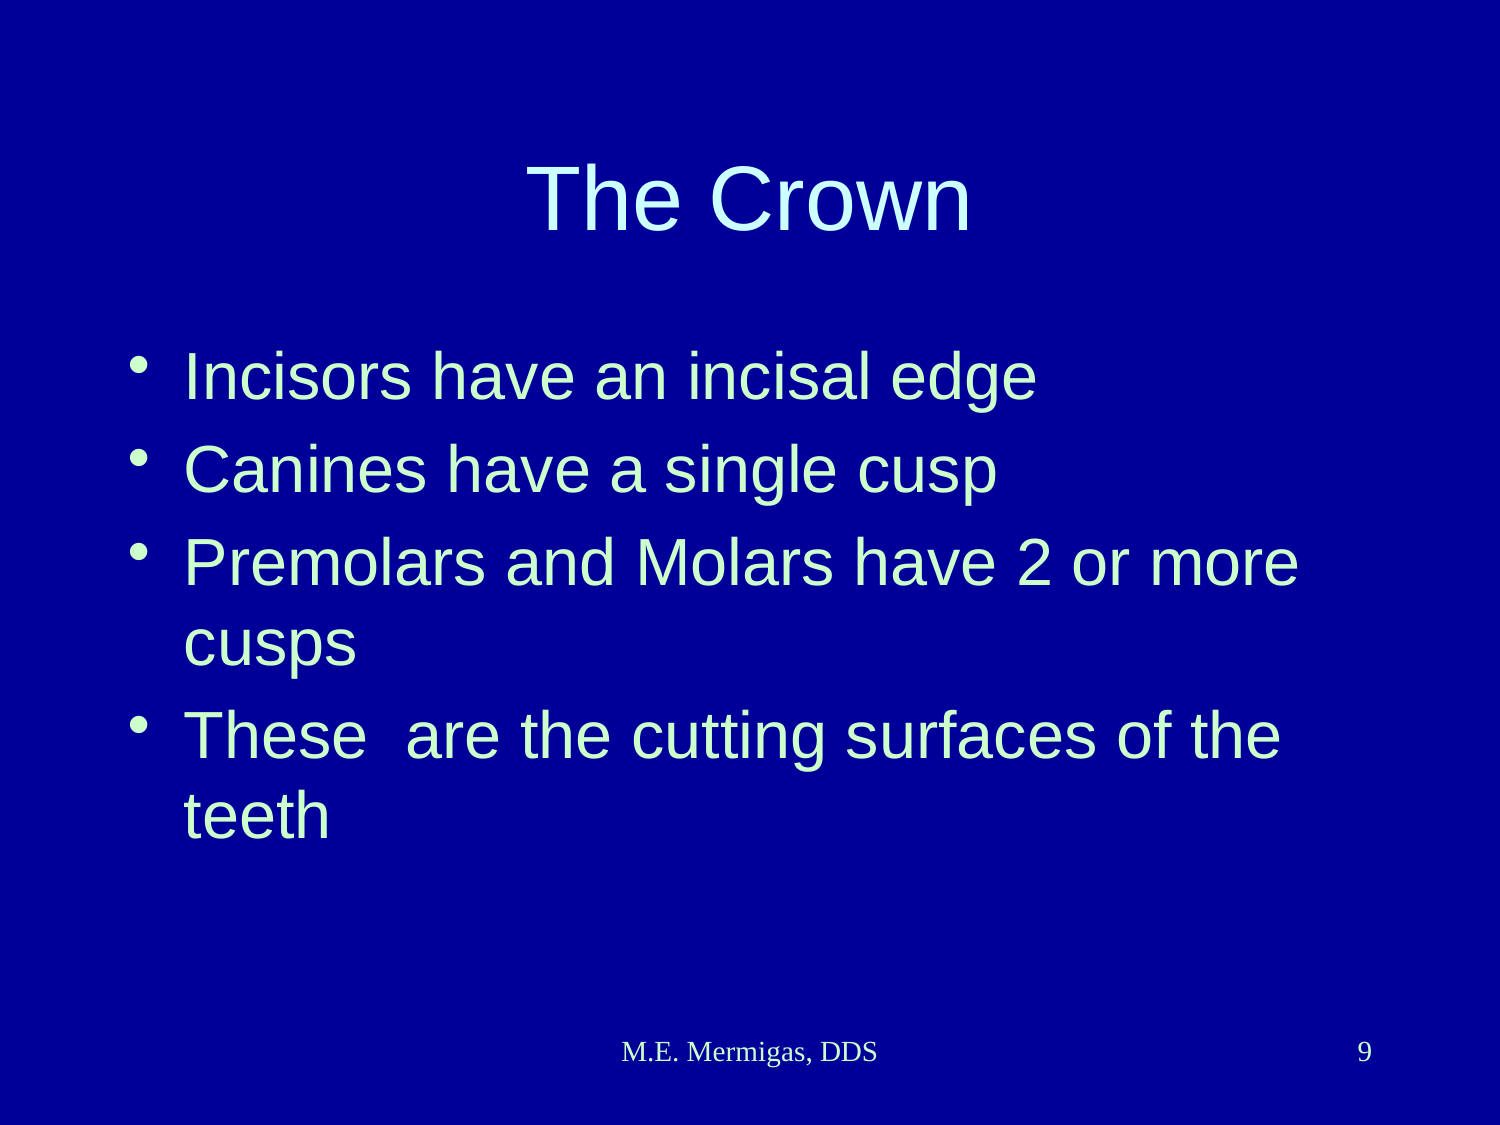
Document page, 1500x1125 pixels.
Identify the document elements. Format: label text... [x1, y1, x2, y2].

list Incisors have an incisal edge Canines have a single cusp Premolars and Molars have 2 or more cusps These are the cutting surfaces of the teeth [112, 324, 1388, 1001]
title The Crown [112, 99, 1388, 288]
footer M.E. Mermigas, DDS [512, 1024, 988, 1101]
slide_number 9 [1074, 1024, 1388, 1101]
